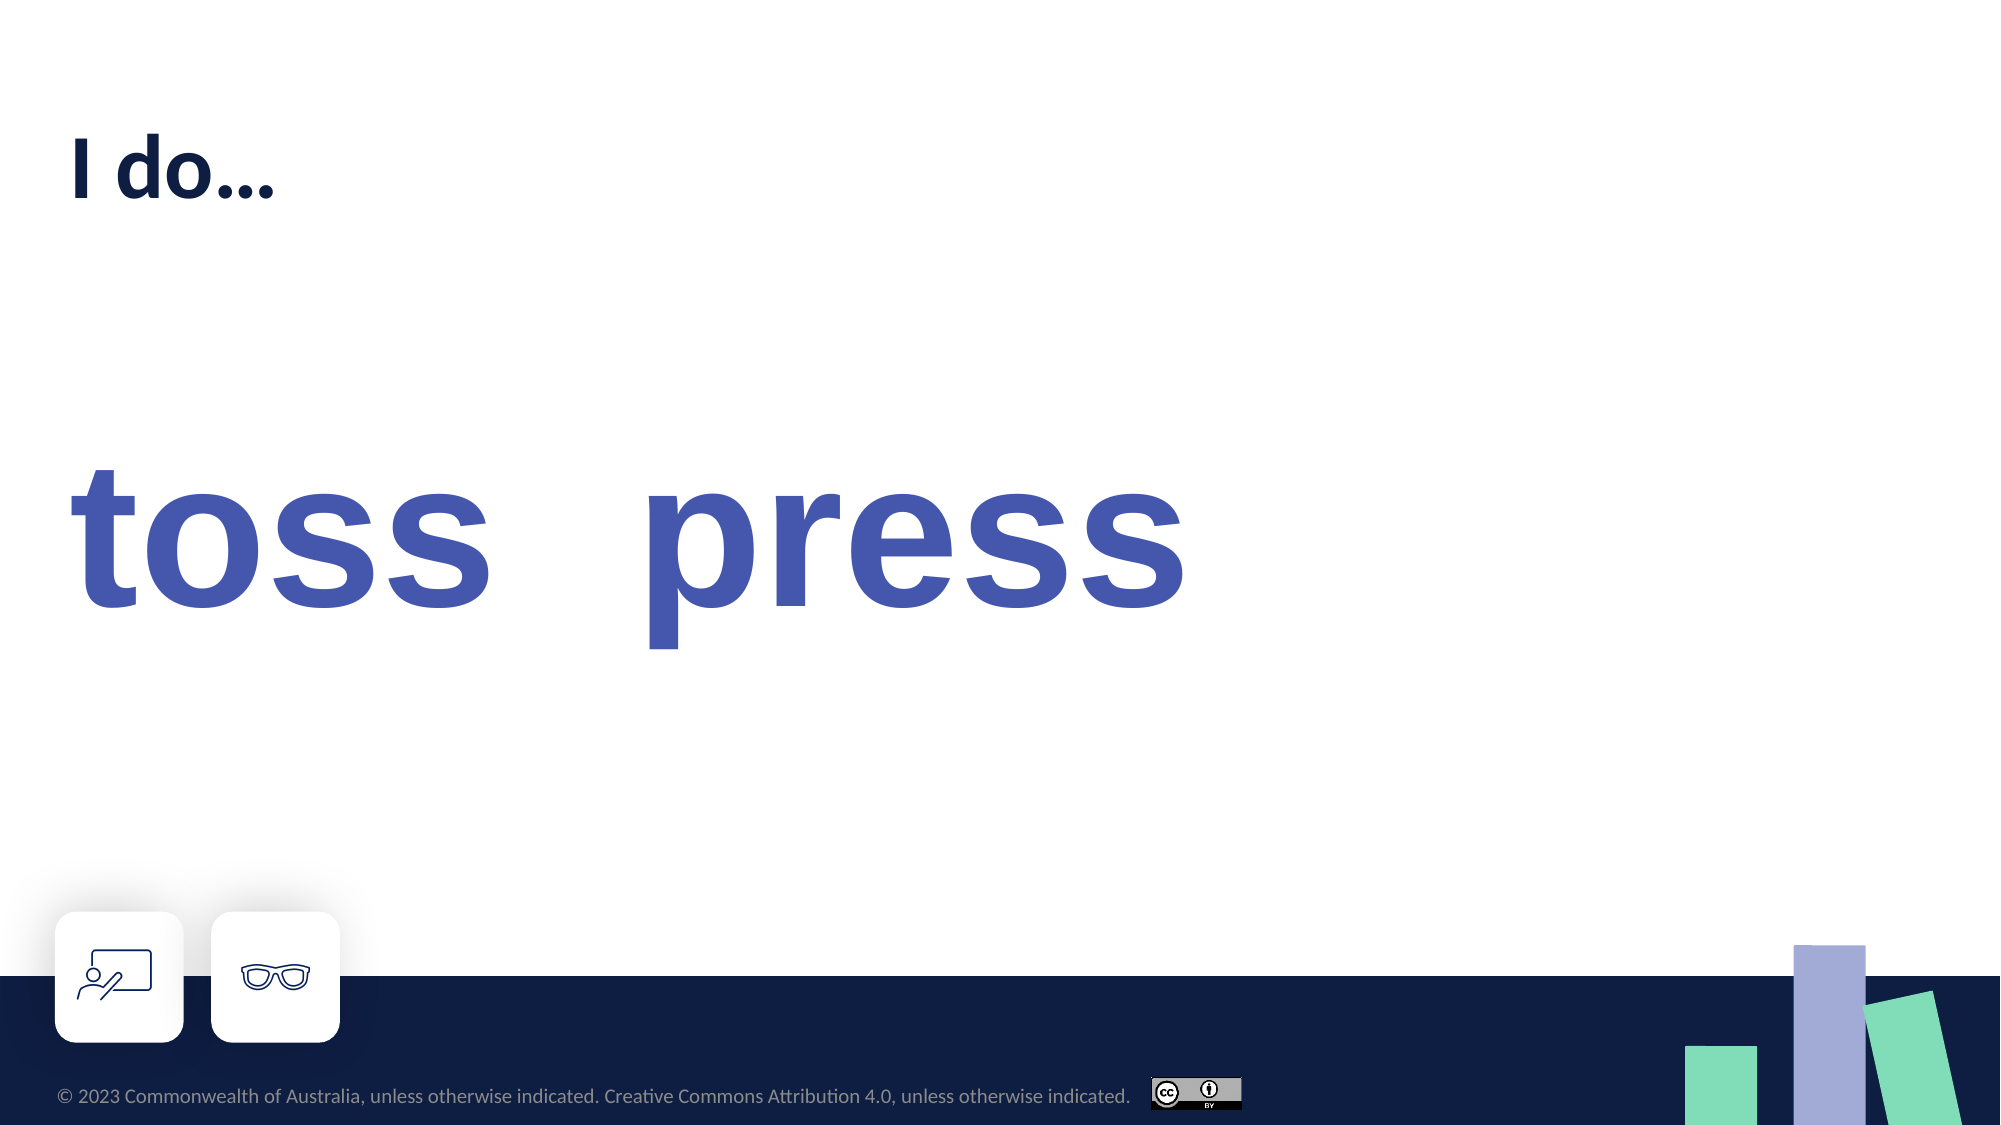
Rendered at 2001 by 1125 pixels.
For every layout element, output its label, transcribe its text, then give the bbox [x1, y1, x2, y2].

picture [1151, 1077, 1242, 1110]
picture [238, 939, 313, 1015]
text_box toss press [54, 418, 1815, 659]
text_box [210, 910, 341, 1044]
picture [73, 932, 156, 1015]
text_box [53, 910, 185, 1044]
title I do… [54, 59, 1780, 278]
